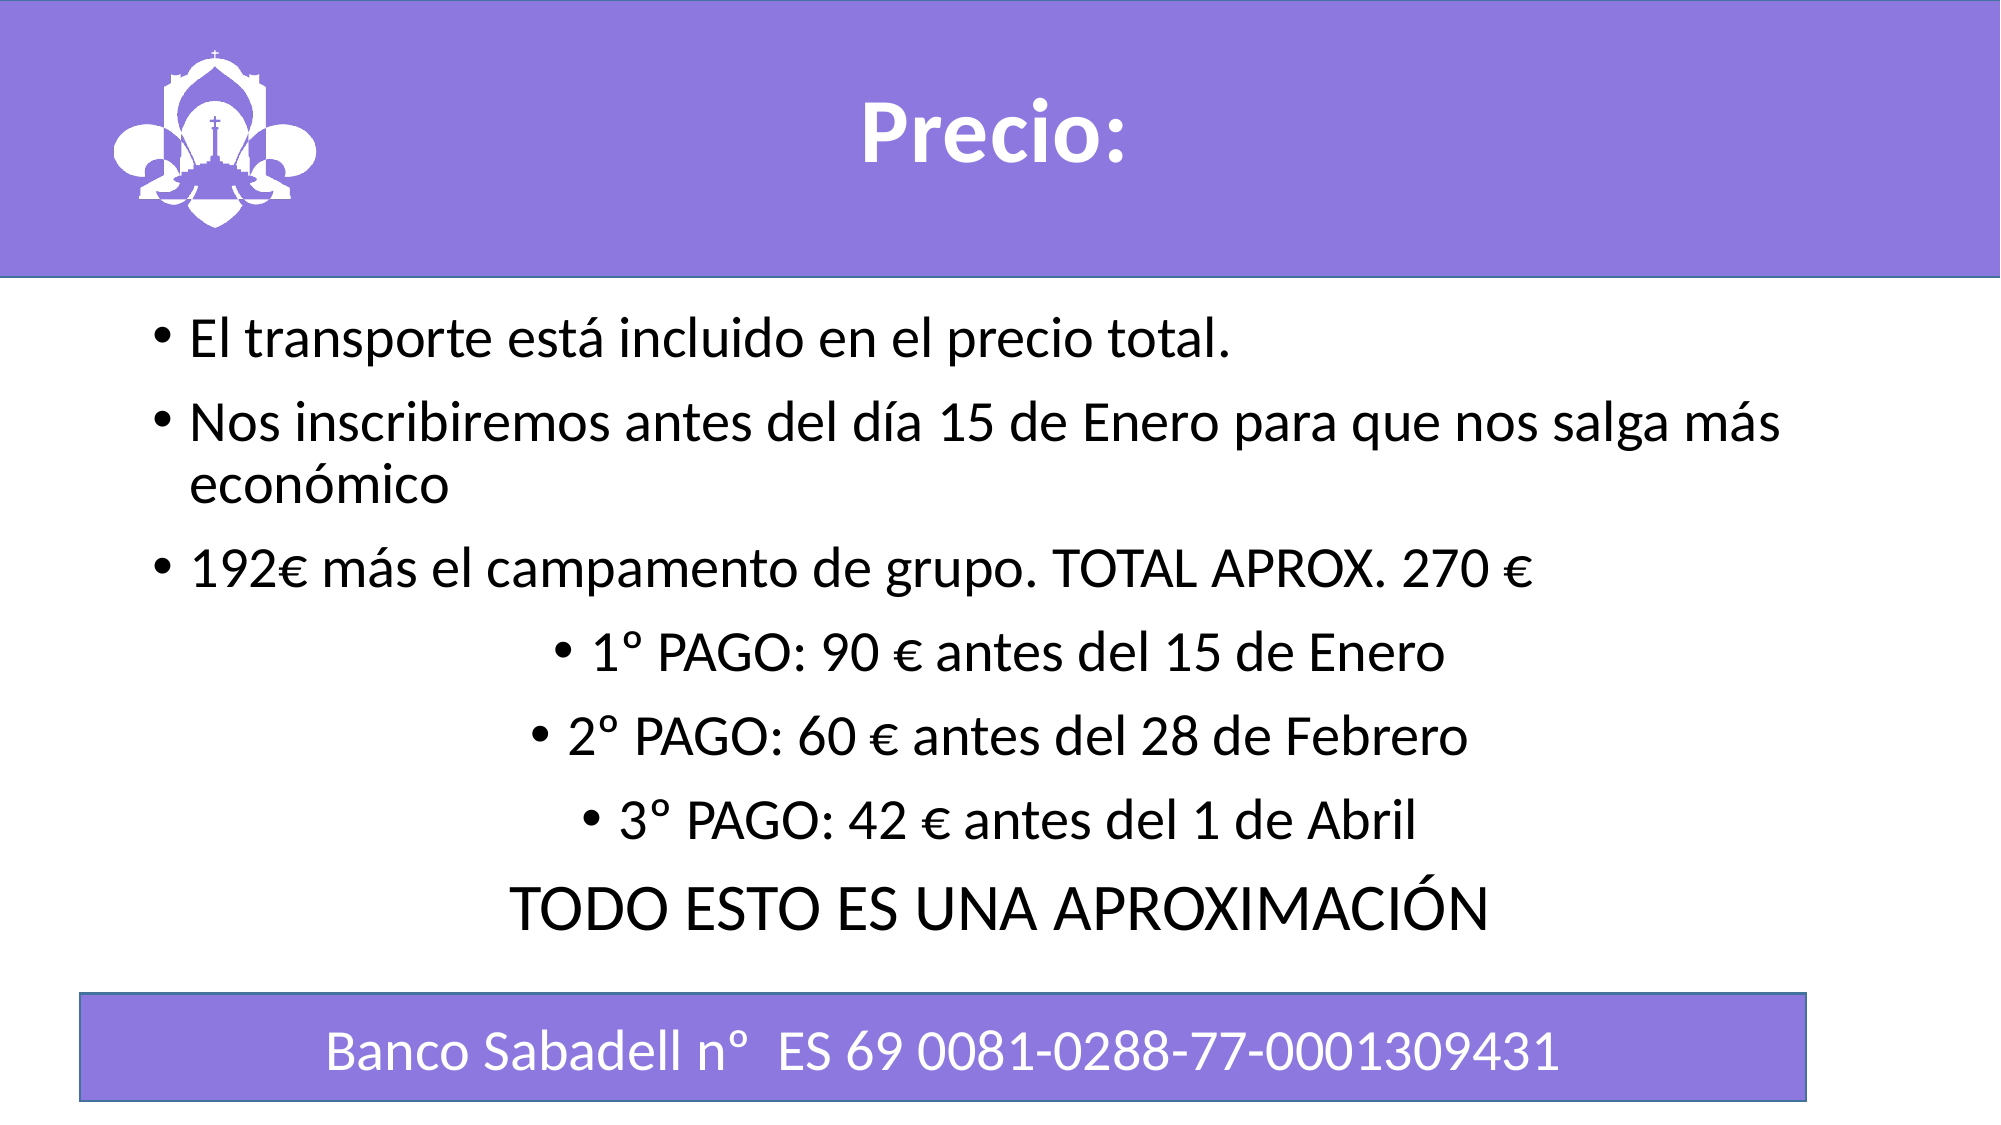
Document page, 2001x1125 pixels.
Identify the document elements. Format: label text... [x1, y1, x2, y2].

text_box Banco Sabadell nº ES 69 0081-0288-77-0001309431 [79, 992, 1807, 1102]
text_box Precio: [845, 63, 2000, 234]
text_box [0, 0, 2000, 278]
list El transporte está incluido en el precio total. Nos inscribiremos antes del día 15 de Enero para que nos salga más económico 192€ más el campamento de grupo. TOTAL APROX. 270 € 1º PAGO: 90 € antes del 15 de Enero 2º PAGO: 60 € antes del 28 de Febrero 3º PAGO: 42 € antes del 1 de Abril TODO ESTO ES UNA APROXIMACIÓN [137, 299, 1863, 1014]
picture [79, 43, 354, 234]
